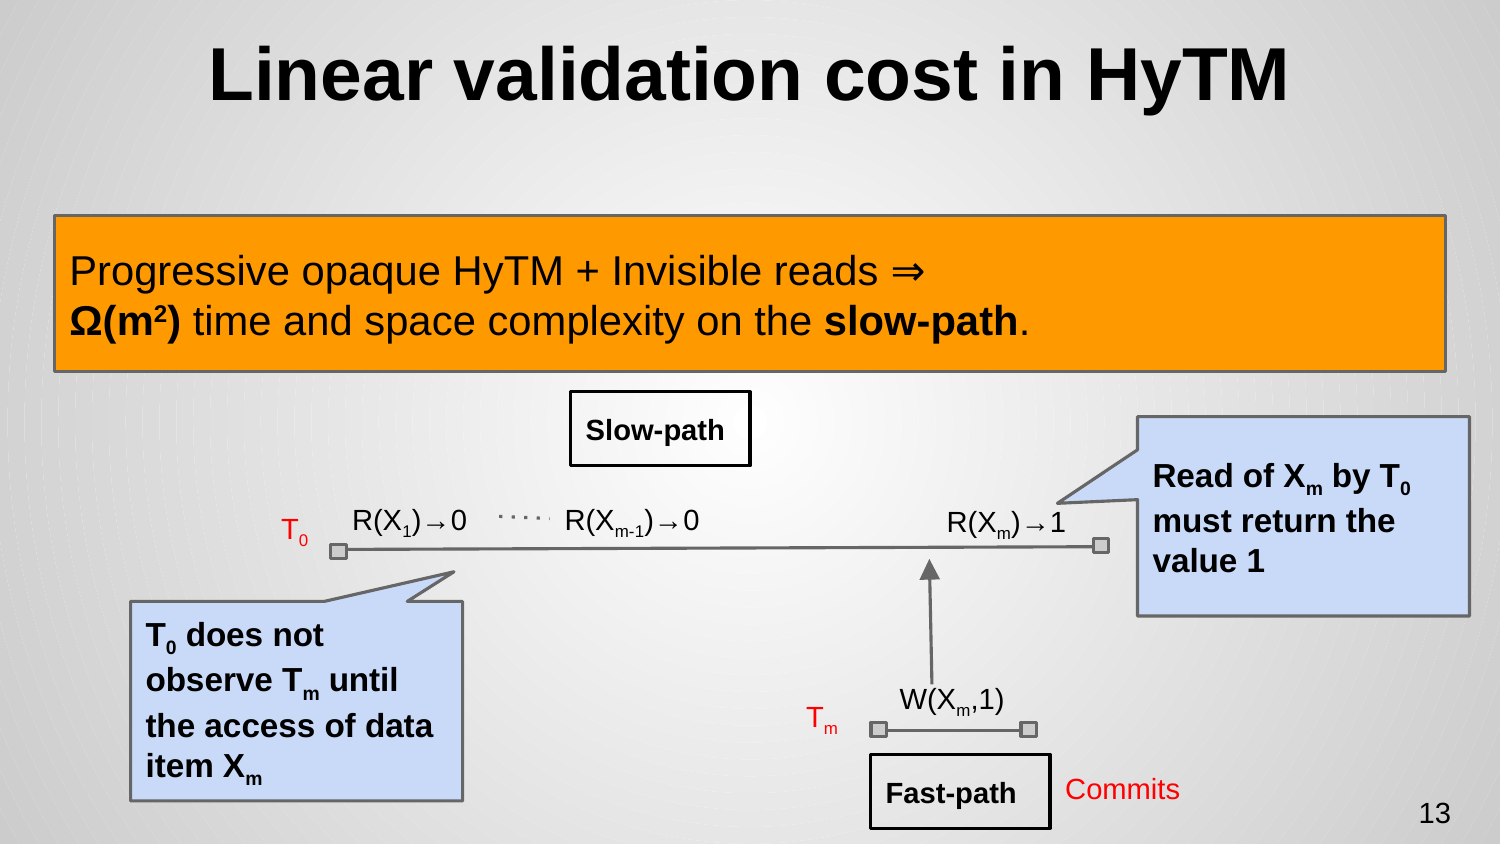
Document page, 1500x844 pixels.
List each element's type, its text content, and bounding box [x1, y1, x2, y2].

text_box T0 does not observe Tm until the access of data item Xm [130, 580, 463, 801]
text_box Fast-path [870, 754, 1051, 829]
title Linear validation cost in HyTM [75, 5, 1425, 131]
text_box Commits [1050, 755, 1225, 832]
text_box Slow-path [570, 391, 751, 466]
slide_number 13 [1403, 779, 1494, 844]
text_box Read of Xm by T0 must return the value 1 [1086, 416, 1470, 617]
text_box W(Xm,1) [884, 665, 1037, 712]
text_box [929, 558, 933, 685]
text_box [1021, 722, 1037, 737]
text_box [265, 485, 1110, 572]
text_box Progressive opaque HyTM + Invisible reads ⇒ Ω(m2) time and space complexity on the slow-path. [54, 215, 1446, 372]
text_box Tm [790, 682, 888, 760]
